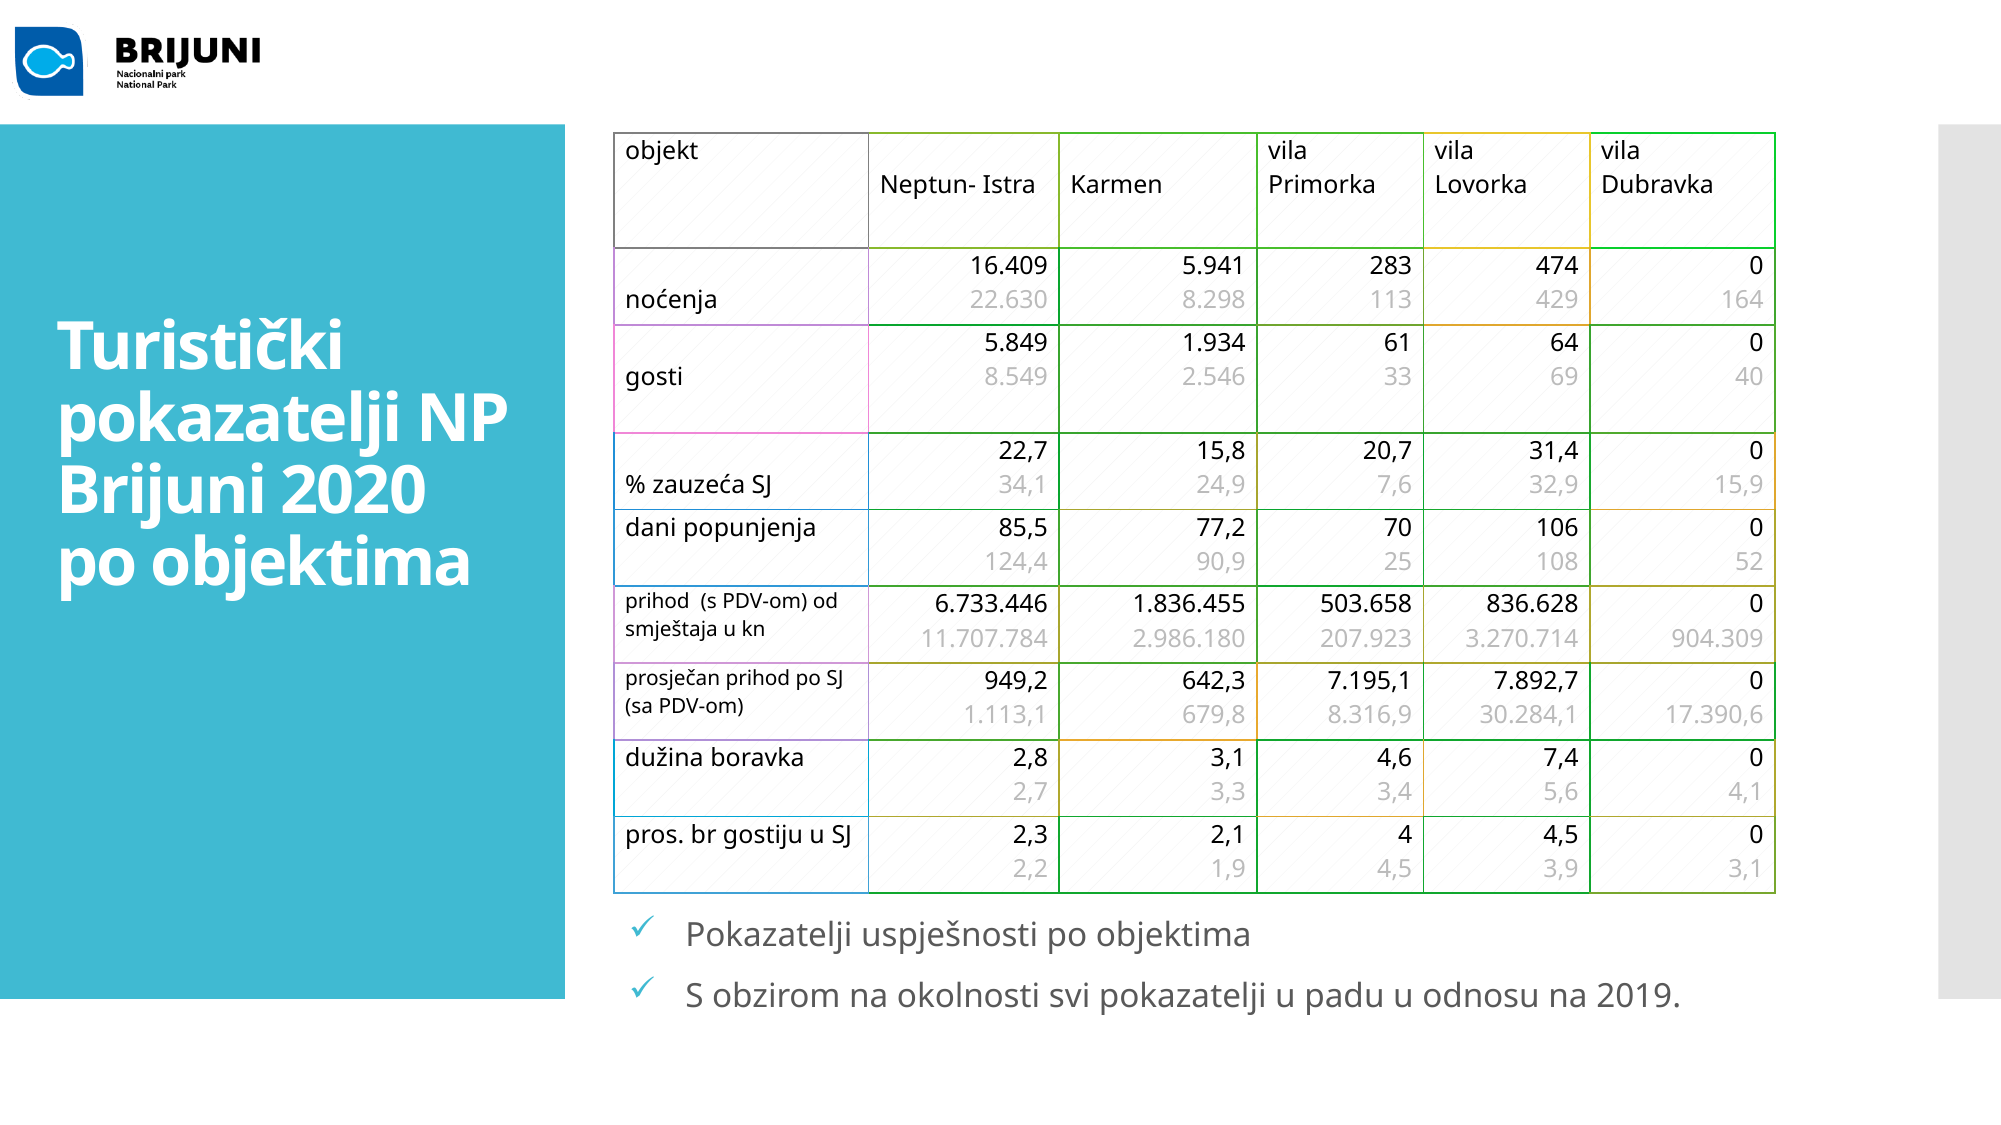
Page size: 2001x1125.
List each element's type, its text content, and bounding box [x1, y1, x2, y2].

table_cell 0 904.309 [1591, 587, 1774, 662]
table_cell 7,4 5,6 [1424, 741, 1589, 816]
table_cell 503.658 207.923 [1258, 587, 1423, 662]
table_cell 949,2 1.113,1 [869, 664, 1058, 739]
table_cell 0 52 [1591, 510, 1774, 585]
table_cell 0 3,1 [1591, 817, 1774, 892]
list Pokazatelji uspješnosti po objektima S obzirom na okolnosti svi pokazatelji u padu u odnosu na 2019. [614, 910, 1861, 1061]
table_cell 4,5 3,9 [1424, 817, 1589, 892]
table_cell 0 164 [1591, 249, 1774, 324]
table_cell 5.941 8.298 [1060, 249, 1256, 324]
table_cell 1.934 2.546 [1060, 326, 1256, 432]
table_cell 0 17.390,6 [1591, 664, 1774, 739]
table_cell 4 4,5 [1258, 817, 1423, 892]
table_cell 283 113 [1258, 249, 1423, 324]
table_cell 6.733.446 11.707.784 [869, 587, 1058, 662]
table_cell prosječan prihod po SJ (sa PDV-om) [615, 664, 868, 739]
table_cell dani popunjenja [615, 510, 868, 585]
table_cell 1.836.455 2.986.180 [1060, 587, 1256, 662]
text_box Turistički pokazatelji NP Brijuni 2020 po objektima [41, 184, 525, 608]
table_cell dužina boravka [615, 741, 868, 816]
table_cell 642,3 679,8 [1060, 664, 1256, 739]
table_header Karmen [1060, 134, 1256, 247]
table_cell 2,3 2,2 [869, 817, 1058, 892]
table_cell 31,4 32,9 [1424, 434, 1589, 509]
table_cell 20,7 7,6 [1258, 434, 1423, 509]
picture [10, 22, 335, 100]
table_cell 3,1 3,3 [1060, 741, 1256, 816]
table_cell 0 40 [1591, 326, 1774, 432]
table_cell 5.849 8.549 [869, 326, 1058, 432]
table_cell 0 4,1 [1591, 741, 1774, 816]
table_cell 474 429 [1424, 249, 1589, 324]
table_header vila Dubravka [1591, 134, 1774, 247]
table_cell 70 25 [1258, 510, 1423, 585]
table_cell 2,1 1,9 [1060, 817, 1256, 892]
table_cell 16.409 22.630 [869, 249, 1058, 324]
table_cell 22,7 34,1 [869, 434, 1058, 509]
table_header objekt [615, 134, 868, 247]
table_header vila Primorka [1258, 134, 1423, 247]
table_cell 64 69 [1424, 326, 1589, 432]
table_cell 836.628 3.270.714 [1424, 587, 1589, 662]
table_cell 61 33 [1258, 326, 1423, 432]
table_cell 85,5 124,4 [869, 510, 1058, 585]
table_cell 7.892,7 30.284,1 [1424, 664, 1589, 739]
table_cell 77,2 90,9 [1060, 510, 1256, 585]
table_header Neptun- Istra [869, 134, 1058, 247]
table_cell 7.195,1 8.316,9 [1258, 664, 1423, 739]
table_cell 0 15,9 [1591, 434, 1774, 509]
table_cell 15,8 24,9 [1060, 434, 1256, 509]
table_cell prihod (s PDV-om) od smještaja u kn [615, 587, 868, 662]
table_cell pros. br gostiju u SJ [615, 817, 868, 892]
table_cell 4,6 3,4 [1258, 741, 1423, 816]
table_header vila Lovorka [1424, 134, 1589, 247]
table_cell gosti [615, 326, 868, 432]
table_cell % zauzeća SJ [615, 434, 868, 509]
table_cell 2,8 2,7 [869, 741, 1058, 816]
table_cell 106 108 [1424, 510, 1589, 585]
table_cell noćenja [615, 249, 868, 324]
